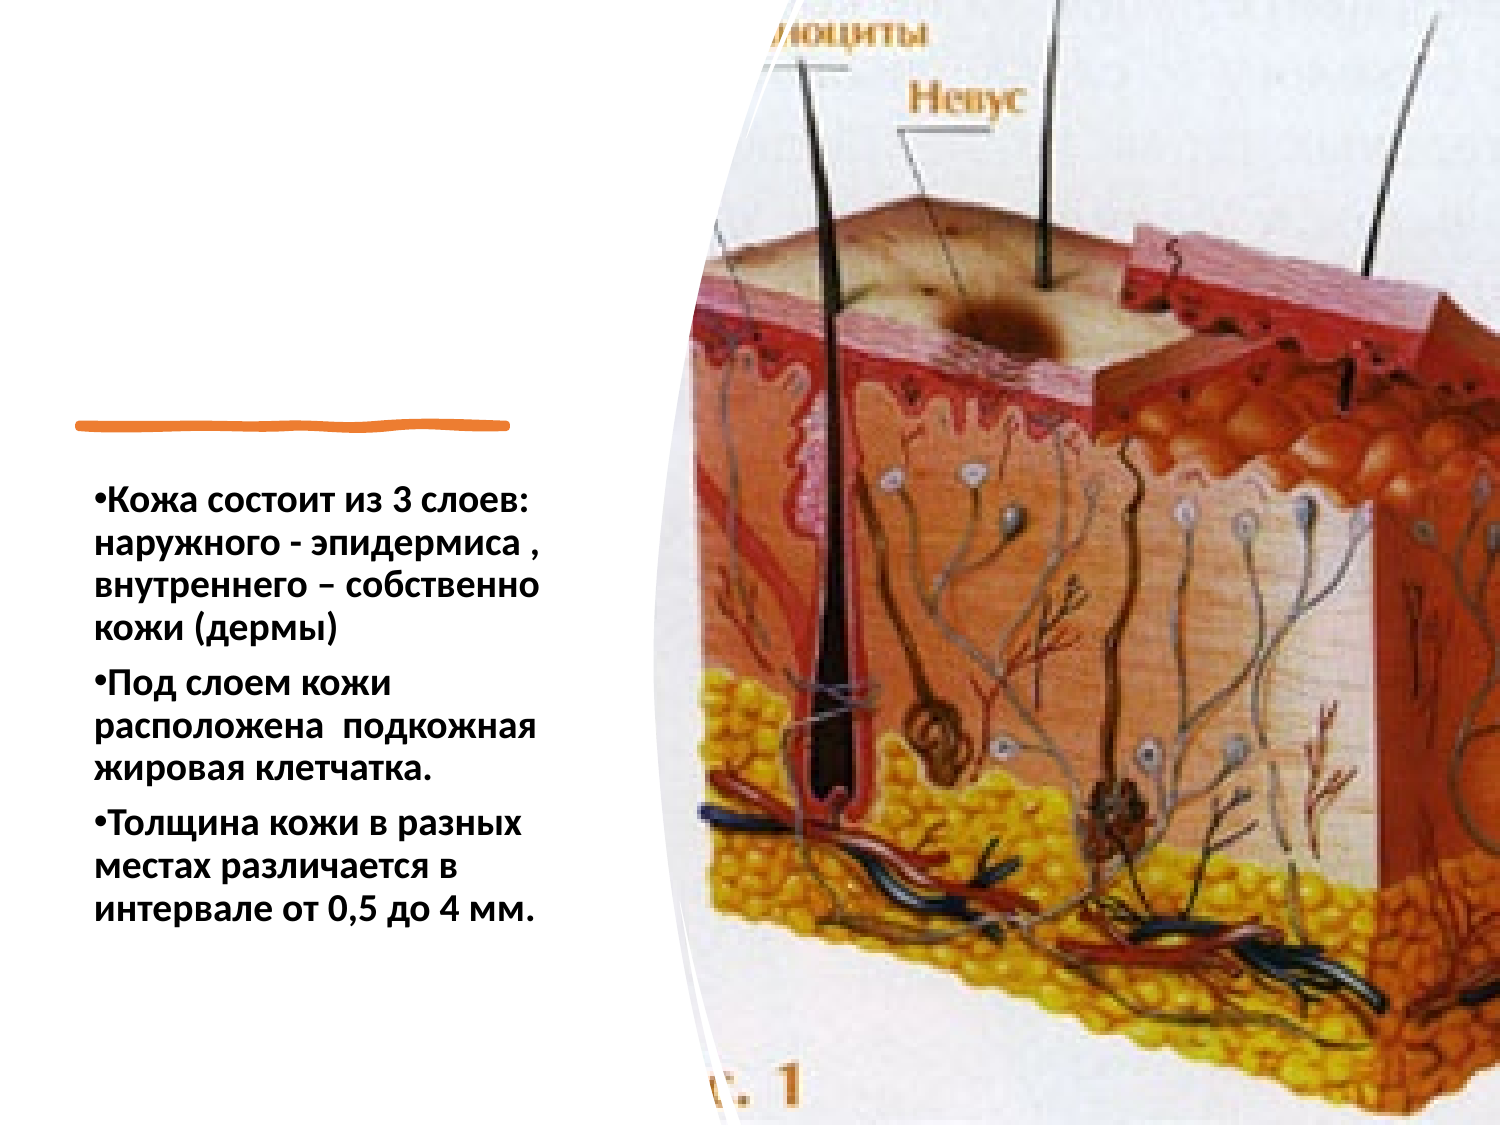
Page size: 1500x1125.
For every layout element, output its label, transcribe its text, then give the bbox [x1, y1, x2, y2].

picture [653, 0, 1500, 1125]
text_box Кожа состоит из 3 слоев: наружного - эпидермиса , внутреннего – собственно кожи (дермы) Под слоем кожи расположена подкожная жировая клетчатка. Толщина кожи в разных местах различается в интервале от 0,5 до 4 мм. [78, 471, 601, 1016]
text_box [0, 0, 653, 1125]
text_box [77, 421, 508, 431]
